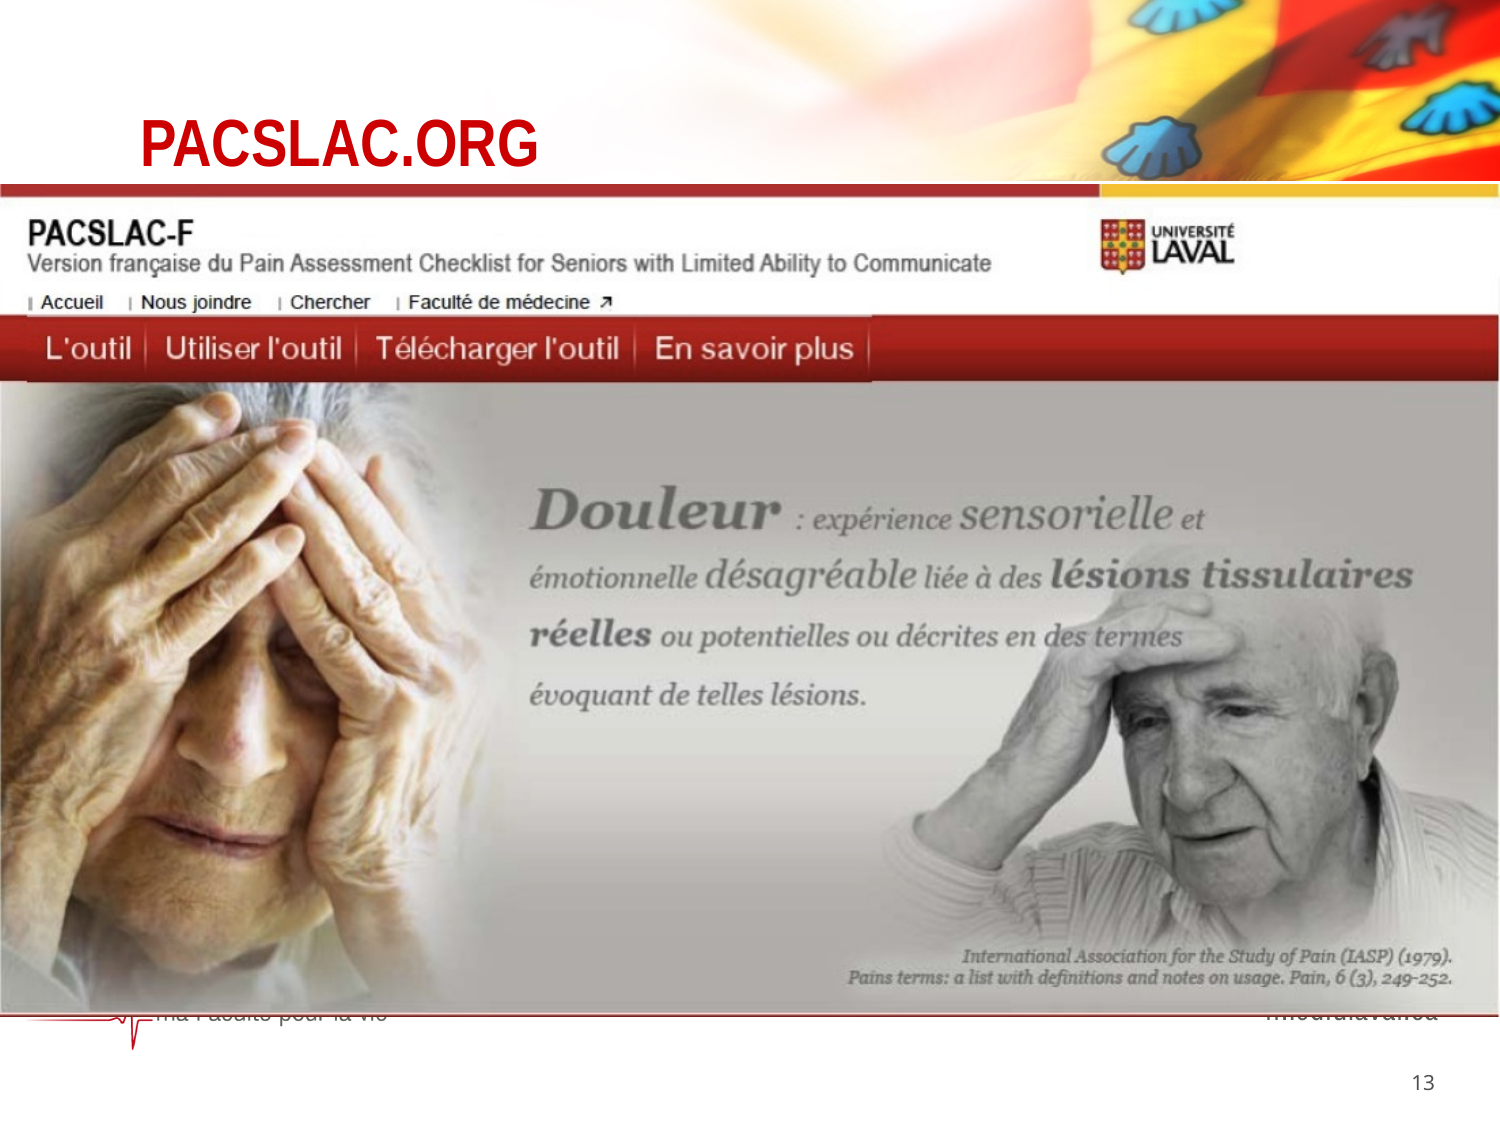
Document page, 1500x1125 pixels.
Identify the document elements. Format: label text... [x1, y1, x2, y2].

title PACSLAC.ORG [124, 62, 1176, 183]
slide_number 13 [1337, 1062, 1451, 1125]
picture [0, 0, 1500, 1125]
